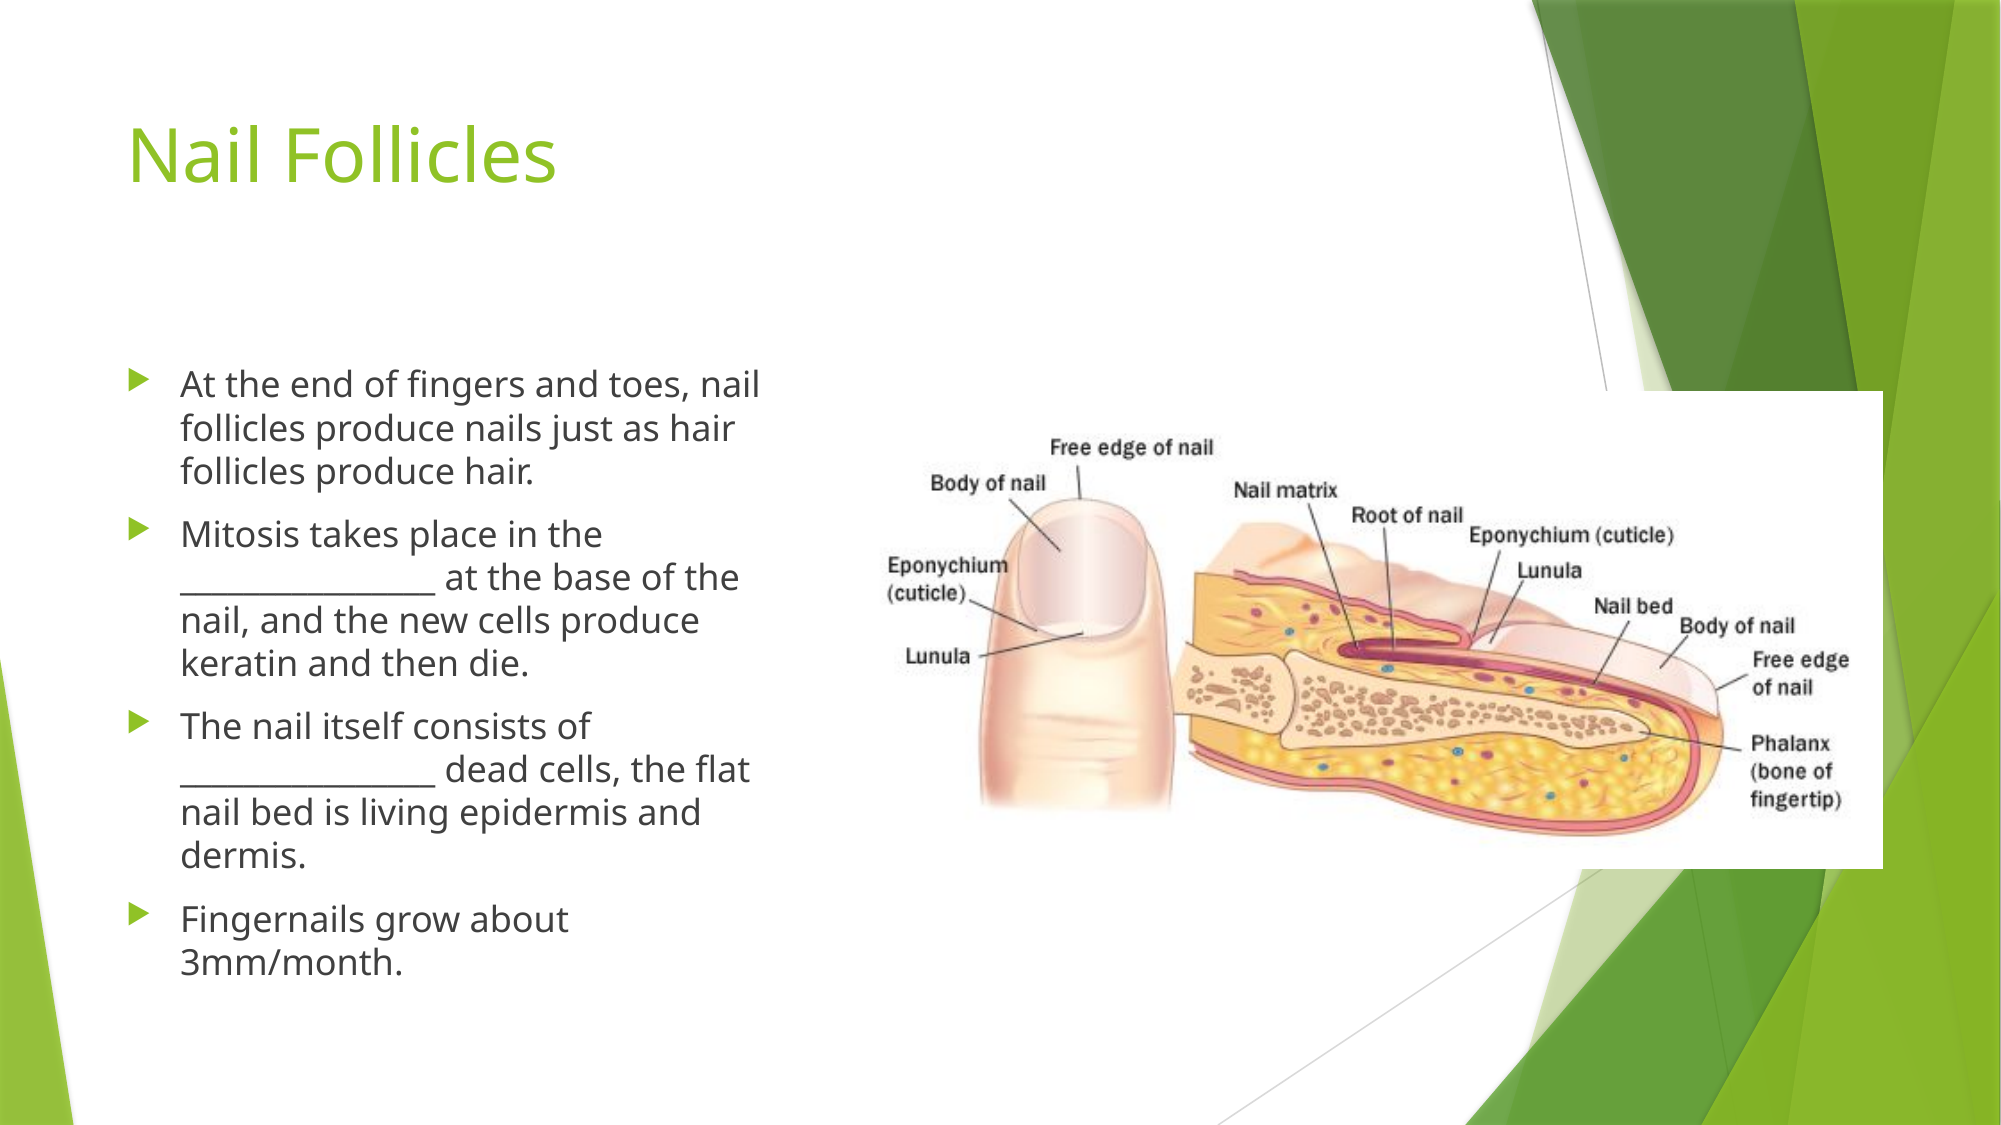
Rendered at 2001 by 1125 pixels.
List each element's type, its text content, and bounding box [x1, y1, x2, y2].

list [852, 390, 1883, 870]
title Nail Follicles [111, 99, 1522, 317]
list At the end of fingers and toes, nail follicles produce nails just as hair follicles produce hair. Mitosis takes place in the ________________ at the base of the nail, and the new cells produce keratin and then die. The nail itself consists of ________________ dead cells, the flat nail bed is living epidermis and dermis. Fingernails grow about 3mm/month. [111, 354, 798, 992]
